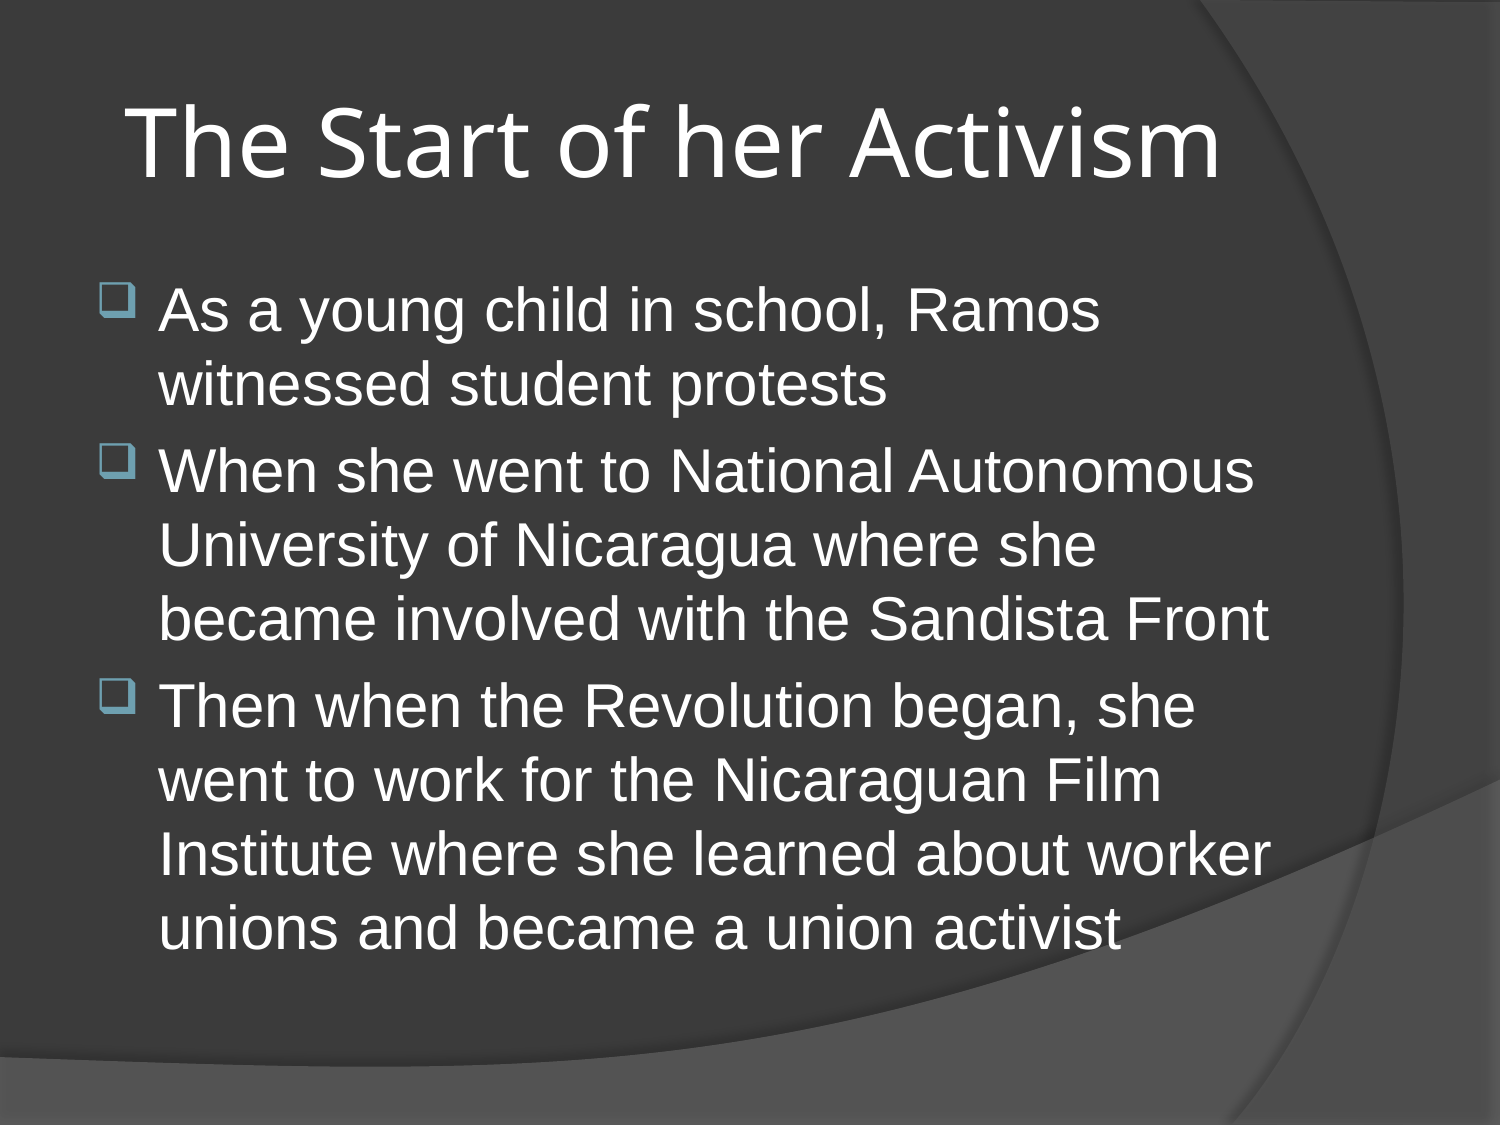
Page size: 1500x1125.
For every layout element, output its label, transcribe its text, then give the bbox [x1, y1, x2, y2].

list As a young child in school, Ramos witnessed student protests When she went to National Autonomous University of Nicaragua where she became involved with the Sandista Front Then when the Revolution began, she went to work for the Nicaraguan Film Institute where she learned about worker unions and became a union activist [75, 262, 1300, 1005]
title The Start of her Activism [75, 45, 1300, 233]
